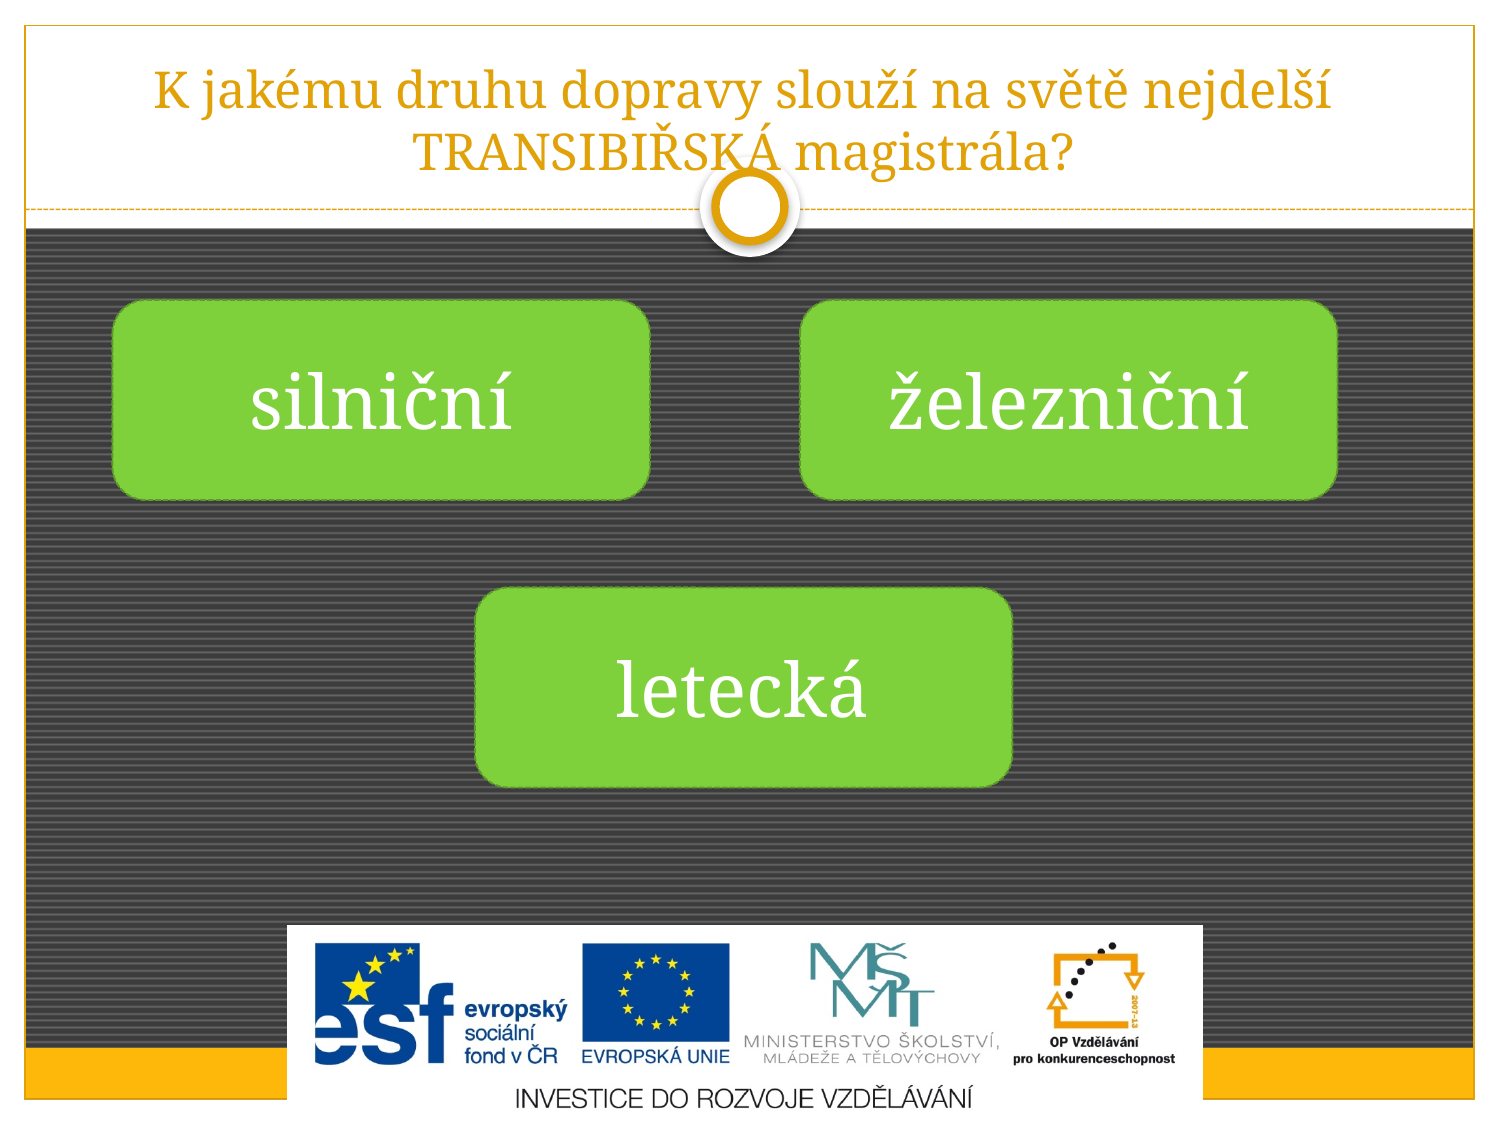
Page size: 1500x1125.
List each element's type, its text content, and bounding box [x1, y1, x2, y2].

text_box silniční [111, 298, 651, 501]
picture [287, 924, 1203, 1125]
text_box železniční [798, 298, 1339, 501]
text_box letecká [473, 586, 1014, 789]
title K jakému druhu dopravy slouží na světě nejdelší TRANSIBIŘSKÁ magistrála? [37, 50, 1450, 188]
